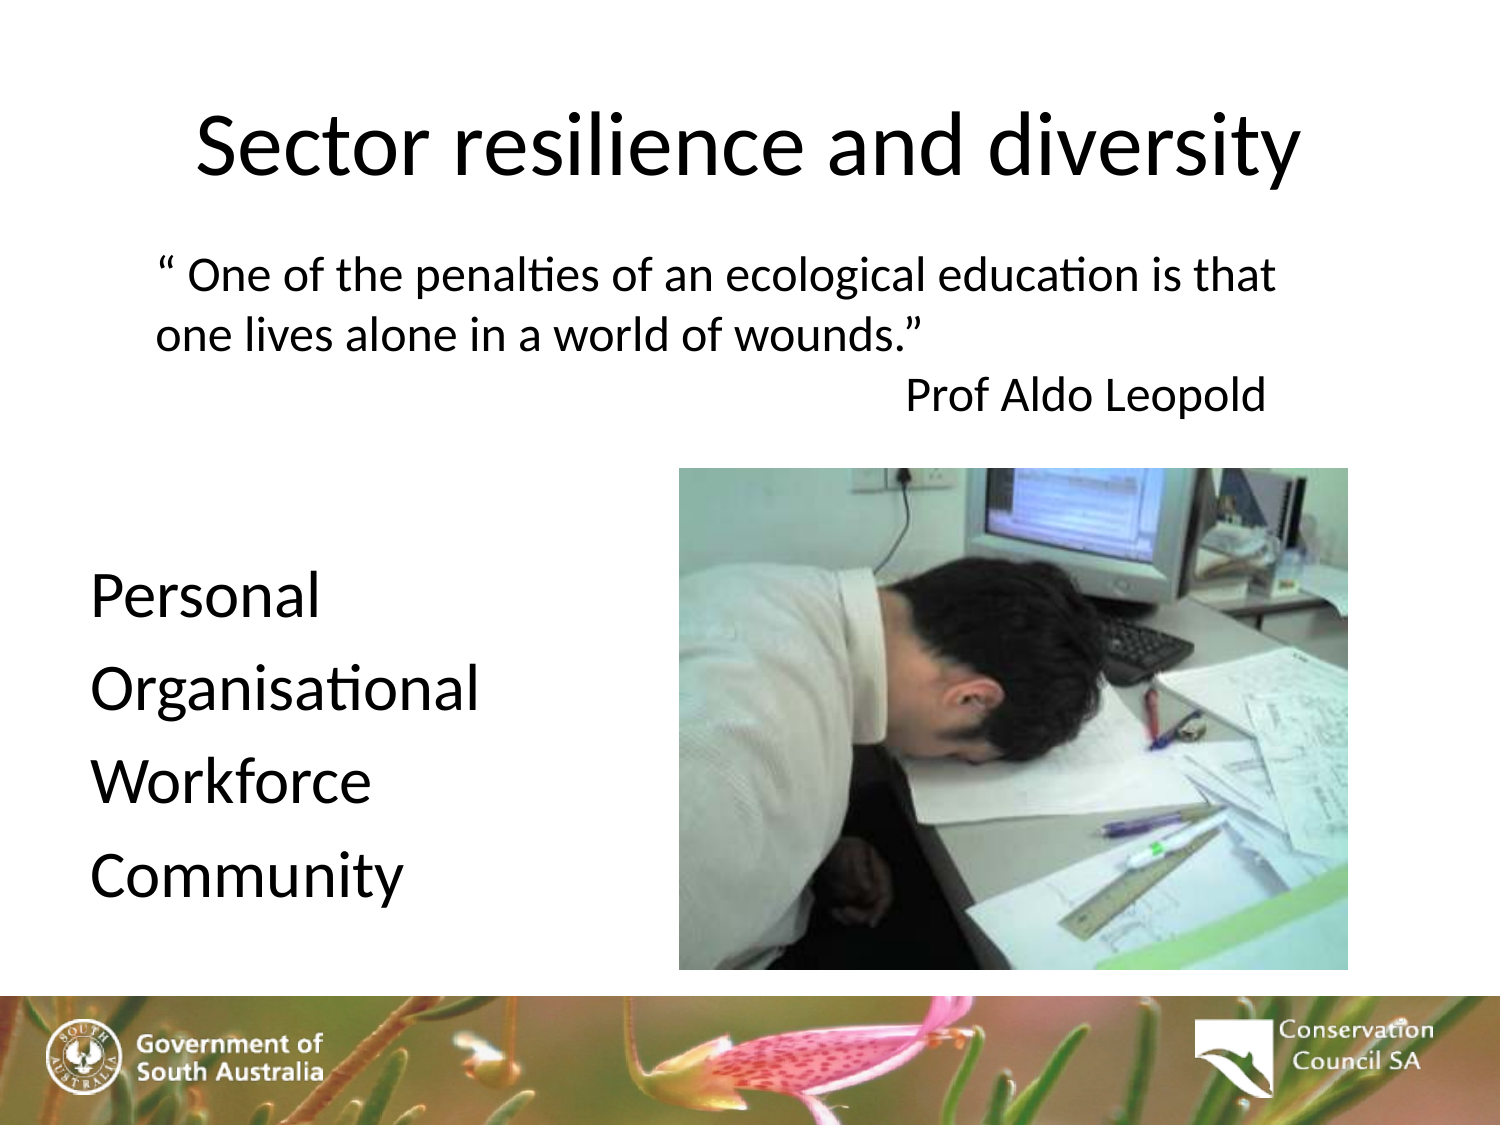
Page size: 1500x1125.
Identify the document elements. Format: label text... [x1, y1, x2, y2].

list Personal Organisational Workforce Community [75, 262, 1425, 961]
title Sector resilience and diversity [75, 45, 1425, 233]
picture [679, 468, 1348, 970]
text_box “ One of the penalties of an ecological education is that one lives alone in a world of wounds.” Prof Aldo Leopold [140, 234, 1313, 430]
picture [0, 995, 1500, 1125]
